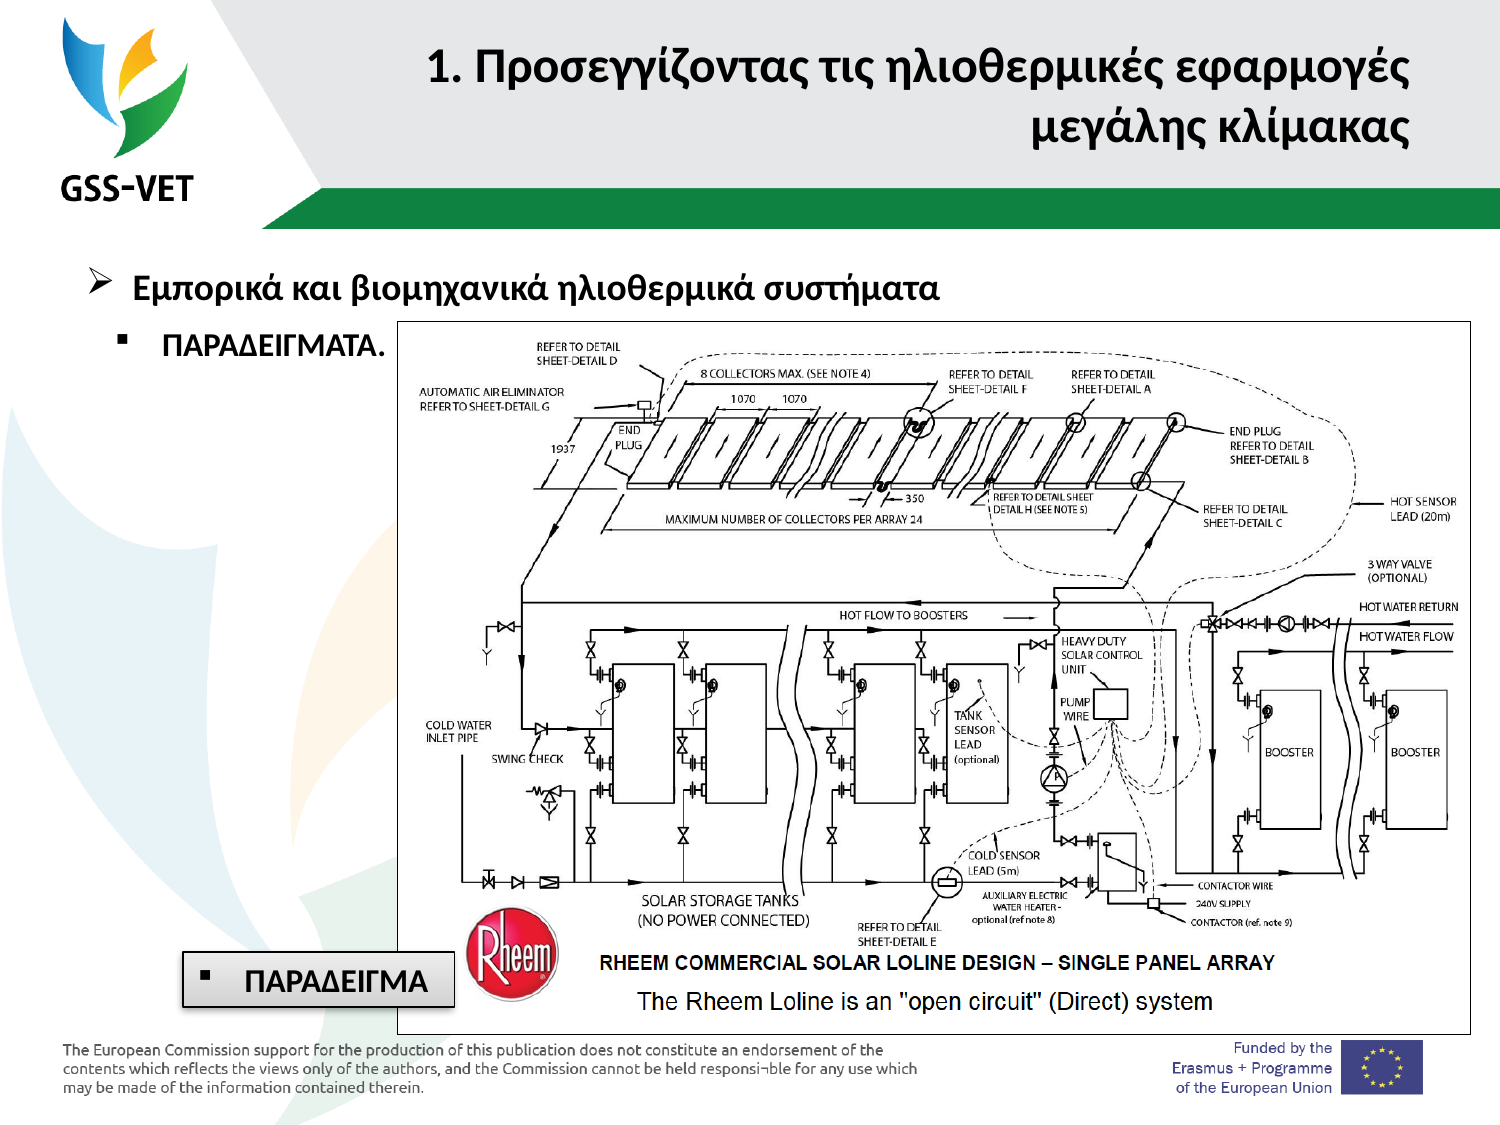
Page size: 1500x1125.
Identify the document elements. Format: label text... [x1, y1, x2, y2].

picture [0, 0, 1500, 1125]
text_box Εμπορικά και βιομηχανικά ηλιοθερμικά συστήματα [71, 255, 1058, 316]
text_box ΠΑΡΑΔΕΙΓΜΑ [182, 951, 392, 1008]
text_box ΠΑΡΑΔΕΙΓΜΑΤΑ. [100, 315, 408, 371]
title 1. Προσεγγίζοντας τις ηλιοθερμικές εφαρμογές μεγάλης κλίμακας [324, 0, 1425, 185]
